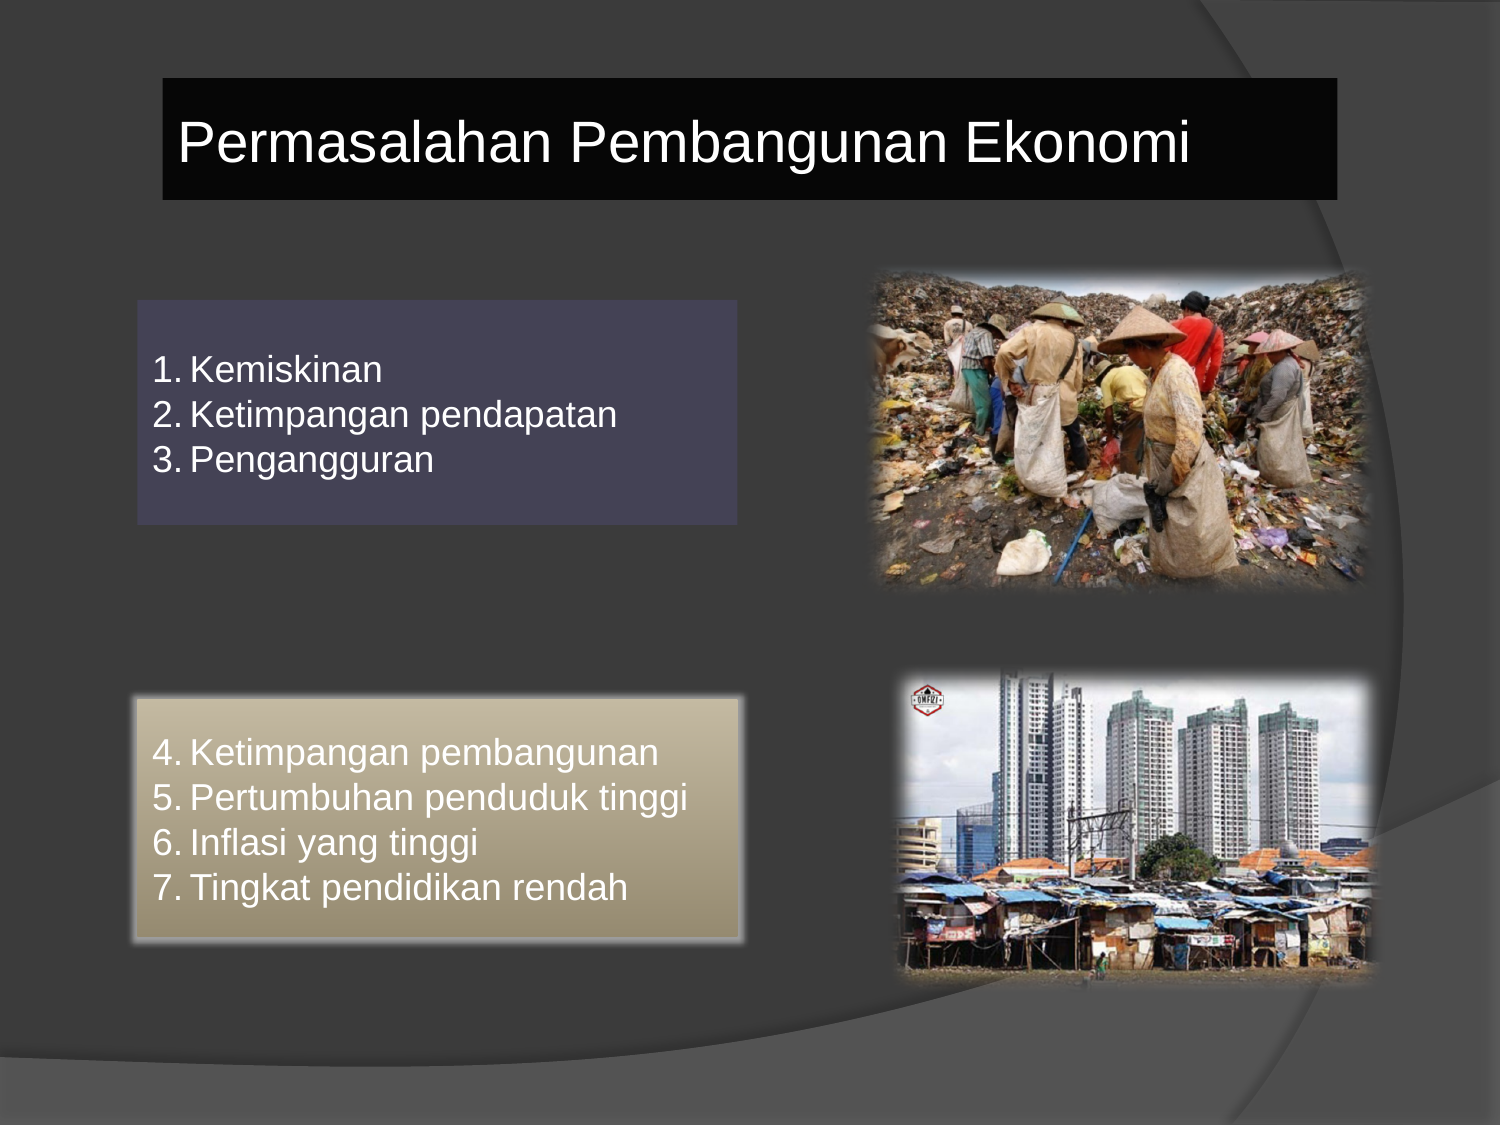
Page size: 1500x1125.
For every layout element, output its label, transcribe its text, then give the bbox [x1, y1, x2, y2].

text_box Ketimpangan pembangunan Pertumbuhan penduduk tinggi Inflasi yang tinggi Tingkat pendidikan rendah [137, 699, 738, 937]
text_box Kemiskinan Ketimpangan pendapatan Pengangguran [136, 298, 739, 526]
picture [887, 662, 1386, 994]
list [862, 262, 1377, 601]
text_box Permasalahan Pembangunan Ekonomi [161, 77, 1339, 202]
